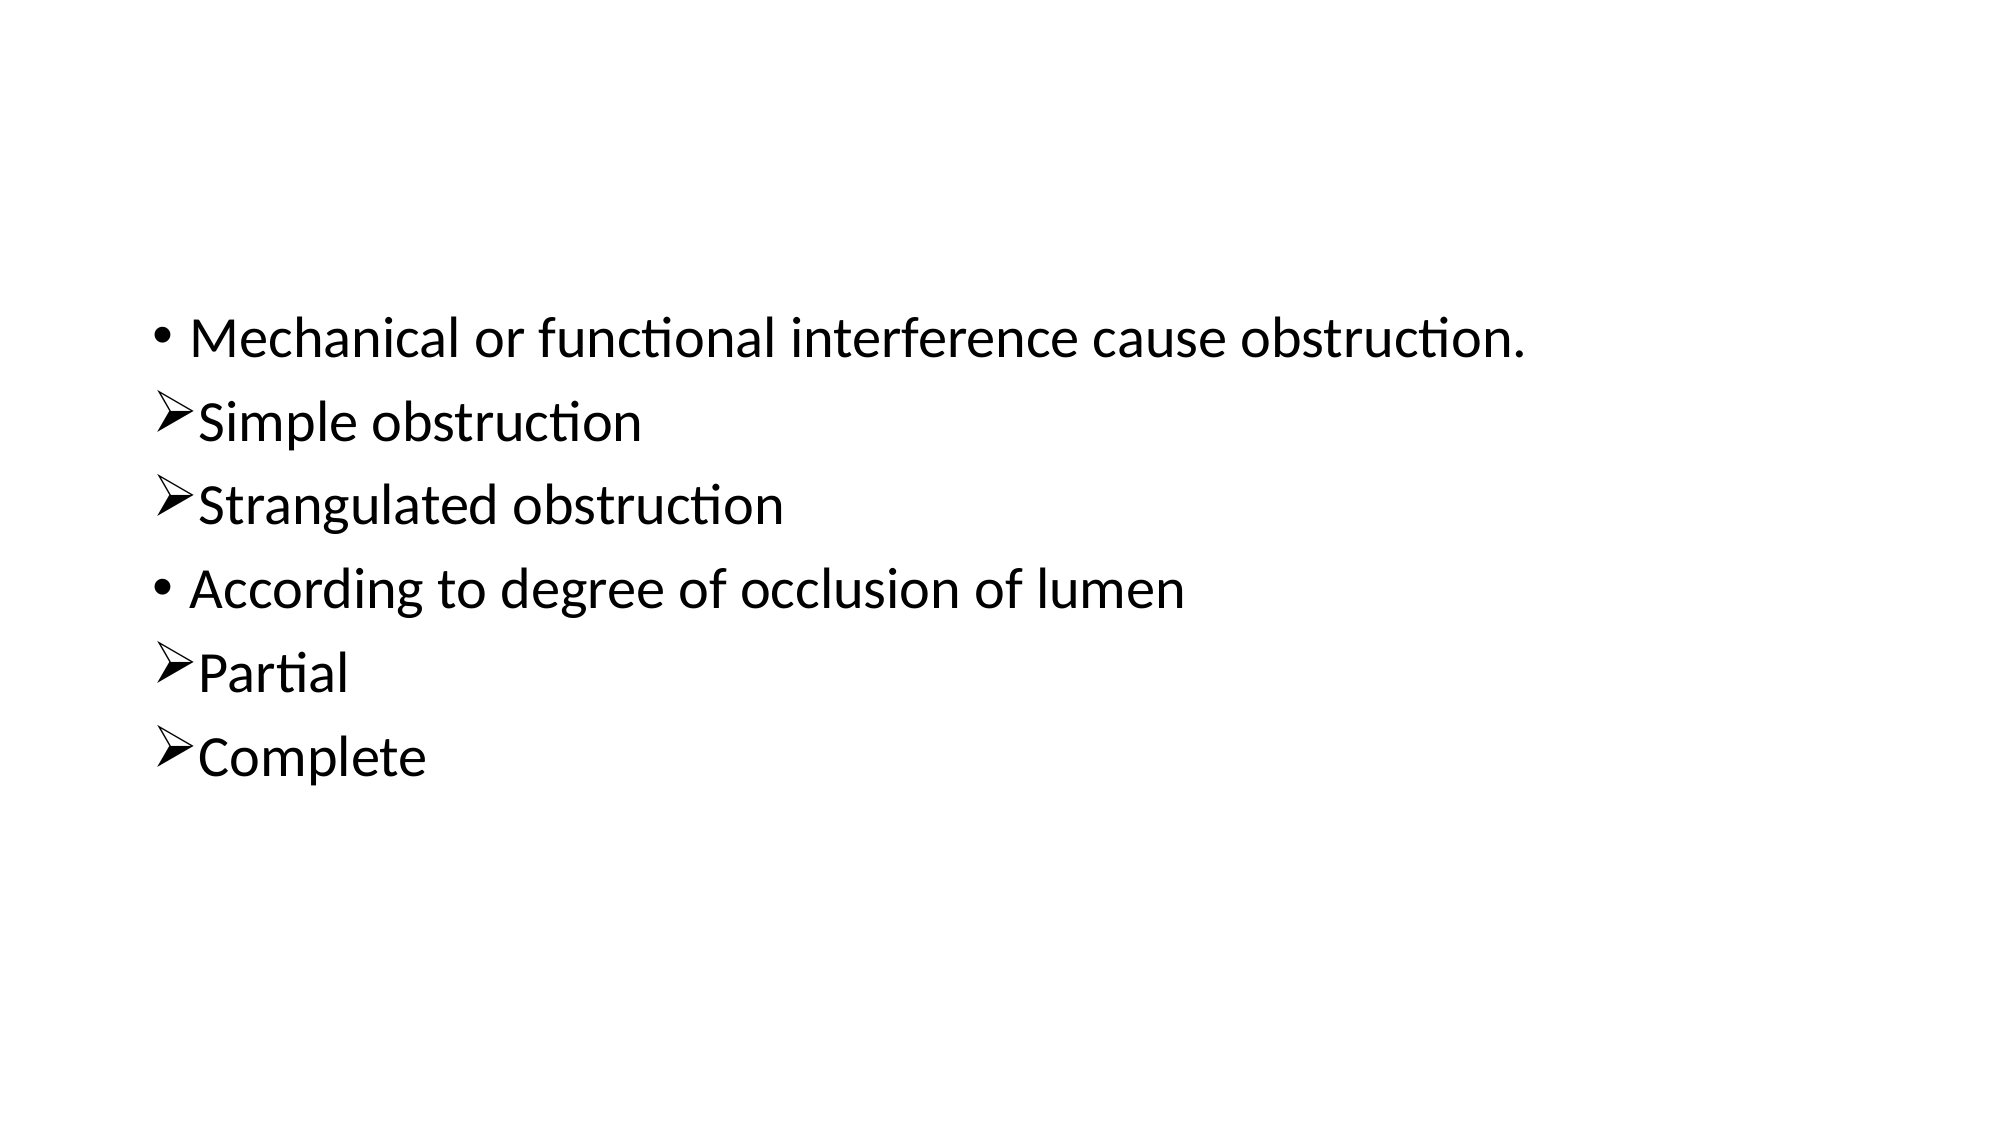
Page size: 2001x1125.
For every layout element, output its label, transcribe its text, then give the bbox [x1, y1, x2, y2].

list Mechanical or functional interference cause obstruction. Simple obstruction Strangulated obstruction According to degree of occlusion of lumen Partial Complete [137, 299, 1863, 1014]
